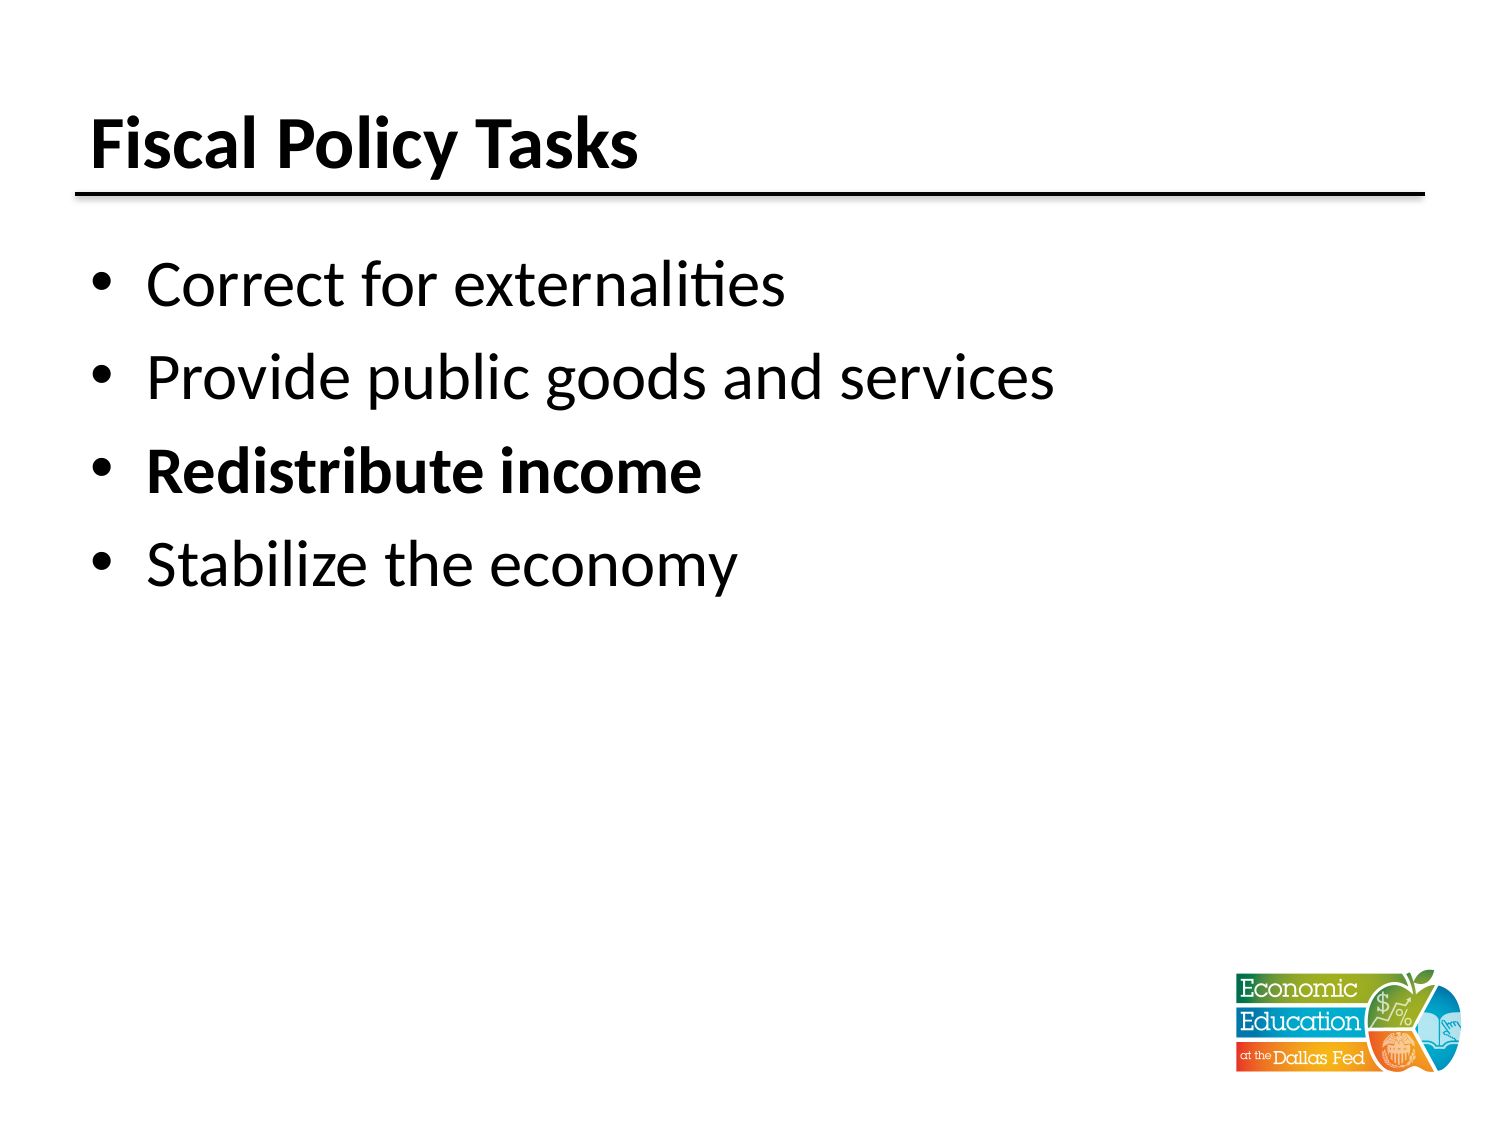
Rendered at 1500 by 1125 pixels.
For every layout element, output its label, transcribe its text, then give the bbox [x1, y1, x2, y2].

list Correct for externalities Provide public goods and services Redistribute income Stabilize the economy [75, 232, 1425, 961]
picture [1229, 964, 1466, 1082]
title Fiscal Policy Tasks [75, 45, 1425, 232]
